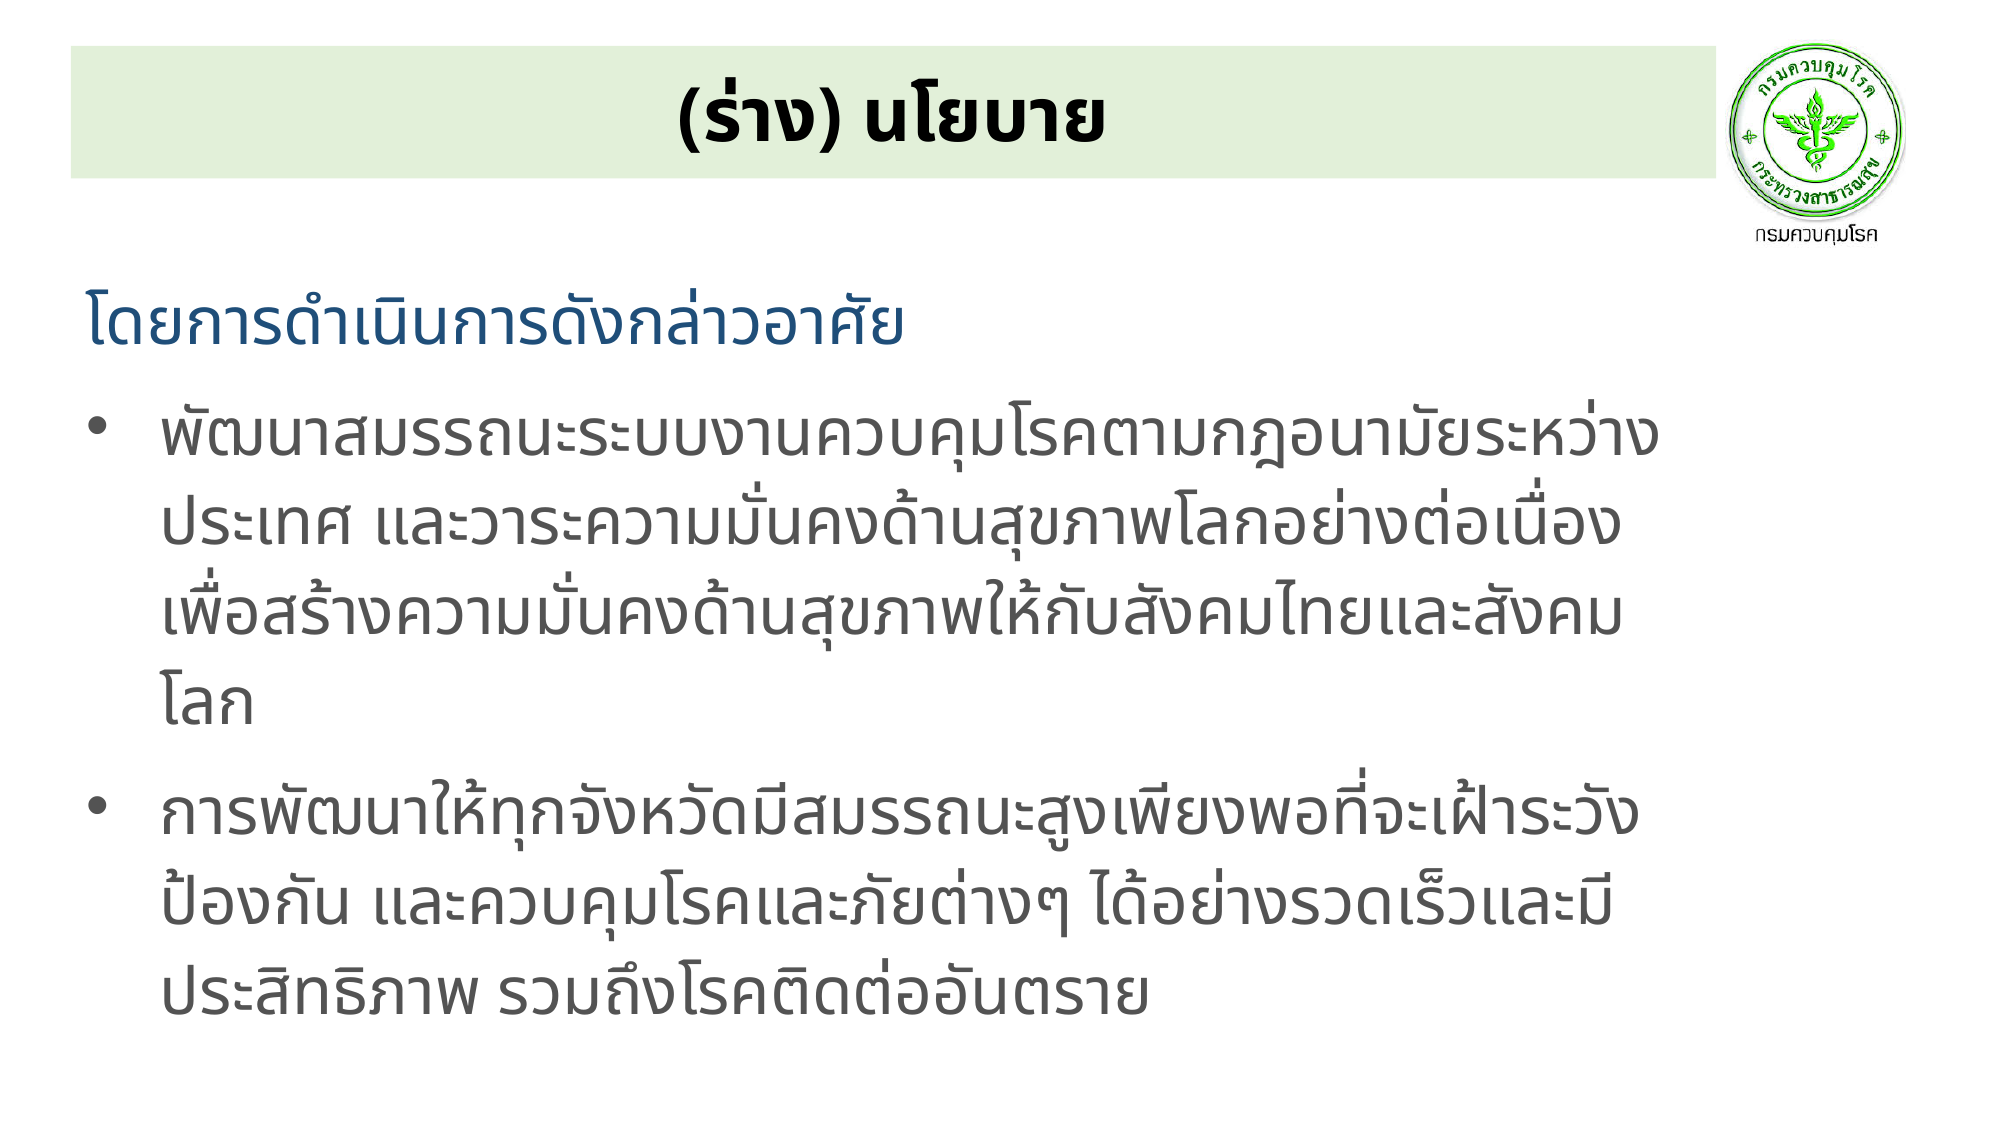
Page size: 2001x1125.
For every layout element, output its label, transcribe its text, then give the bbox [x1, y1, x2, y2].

text_box โดยการดำเนินการดังกล่าวอาศัย พัฒนาสมรรถนะระบบงานควบคุมโรคตามกฎอนามัยระหว่างประเทศ และวาระความมั่นคงด้านสุขภาพโลกอย่างต่อเนื่องเพื่อสร้างความมั่นคงด้านสุขภาพให้กับสังคมไทยและสังคมโลก การพัฒนาให้ทุกจังหวัดมีสมรรถนะสูงเพียงพอที่จะเฝ้าระวัง ป้องกัน และควบคุมโรคและภัยต่างๆ ได้อย่างรวดเร็วและมีประสิทธิภาพ รวมถึงโรคติดต่ออันตราย [70, 267, 1717, 1047]
subtitle (ร่าง) นโยบาย [70, 45, 1717, 179]
picture [1725, 39, 1906, 249]
